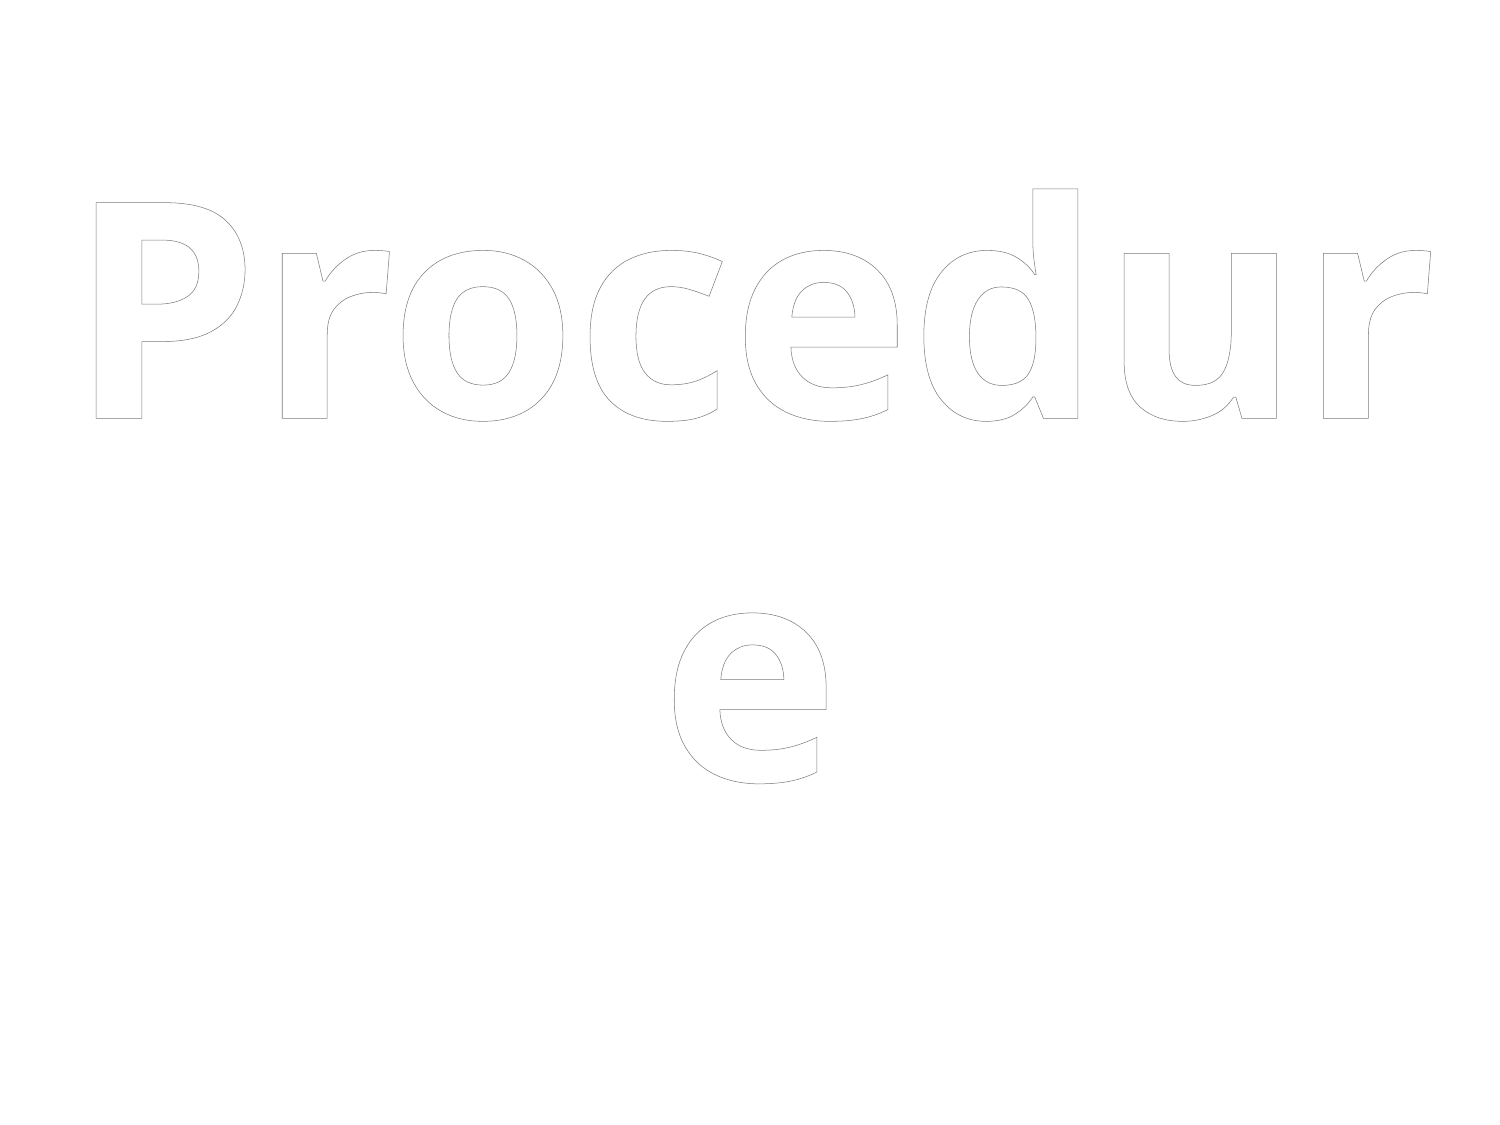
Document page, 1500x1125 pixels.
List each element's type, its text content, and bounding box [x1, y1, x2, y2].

title Procedure [0, 45, 1500, 913]
